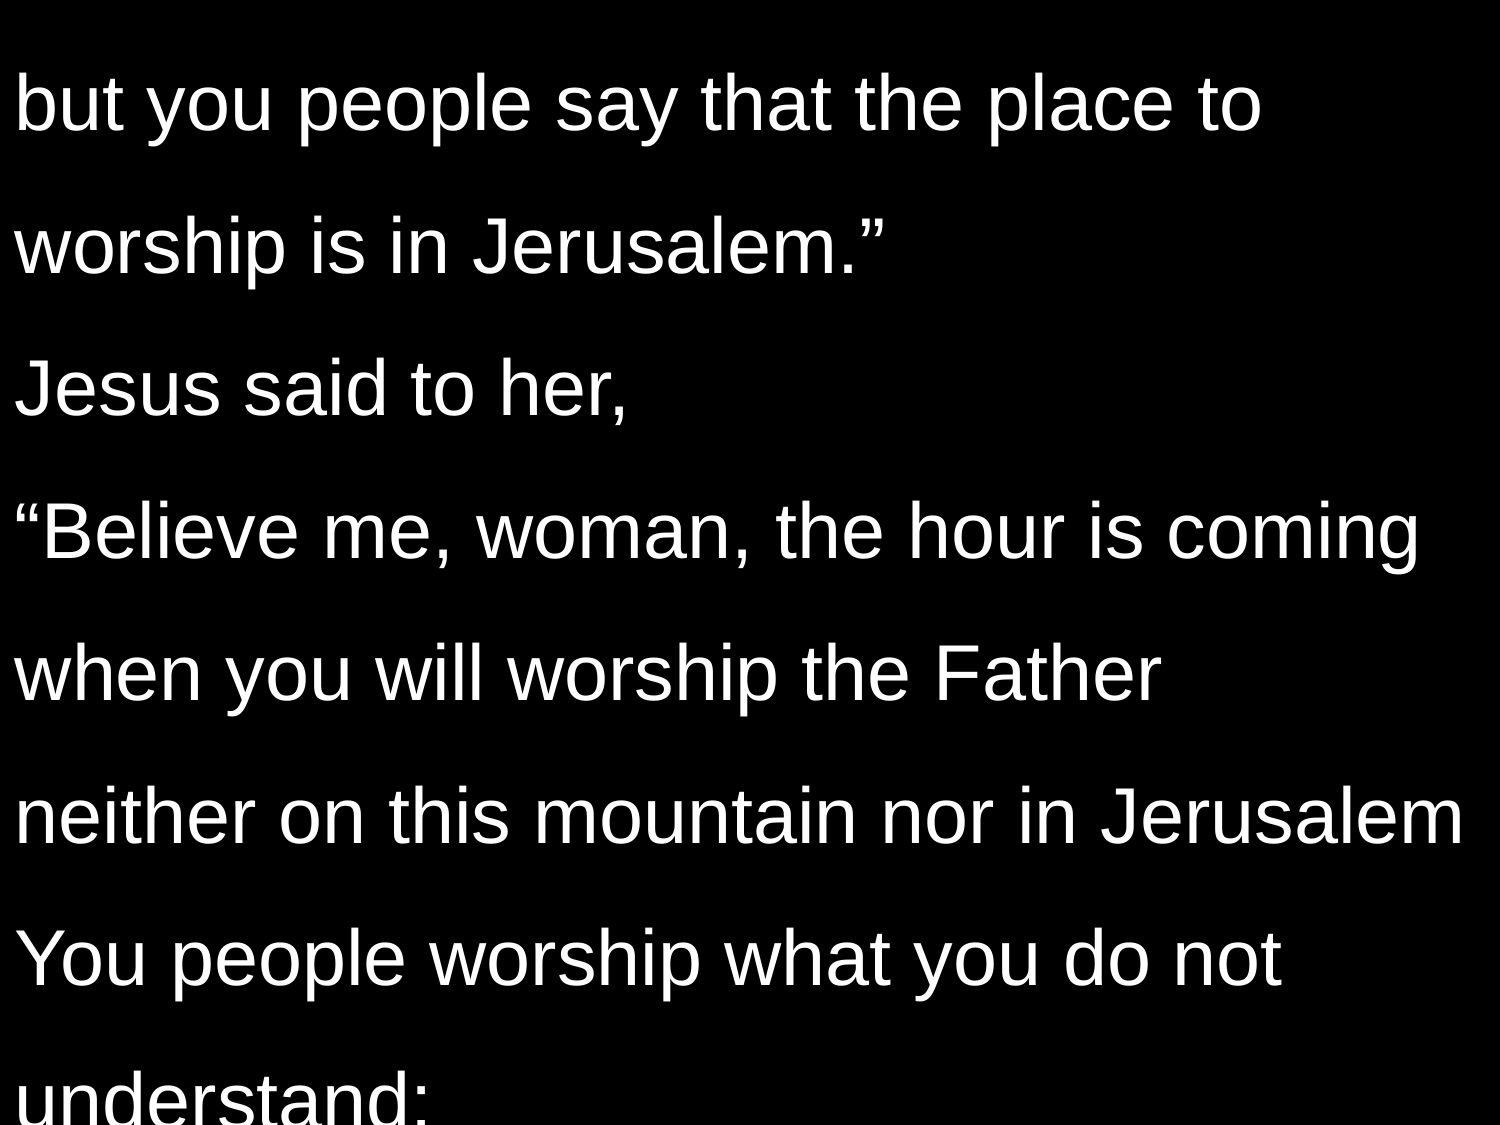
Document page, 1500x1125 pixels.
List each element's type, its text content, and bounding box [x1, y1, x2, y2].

text_box but you people say that the place to worship is in Jerusalem.” Jesus said to her, “Believe me, woman, the hour is coming when you will worship the Father neither on this mountain nor in Jerusalem You people worship what you do not understand; [0, 0, 1500, 1125]
